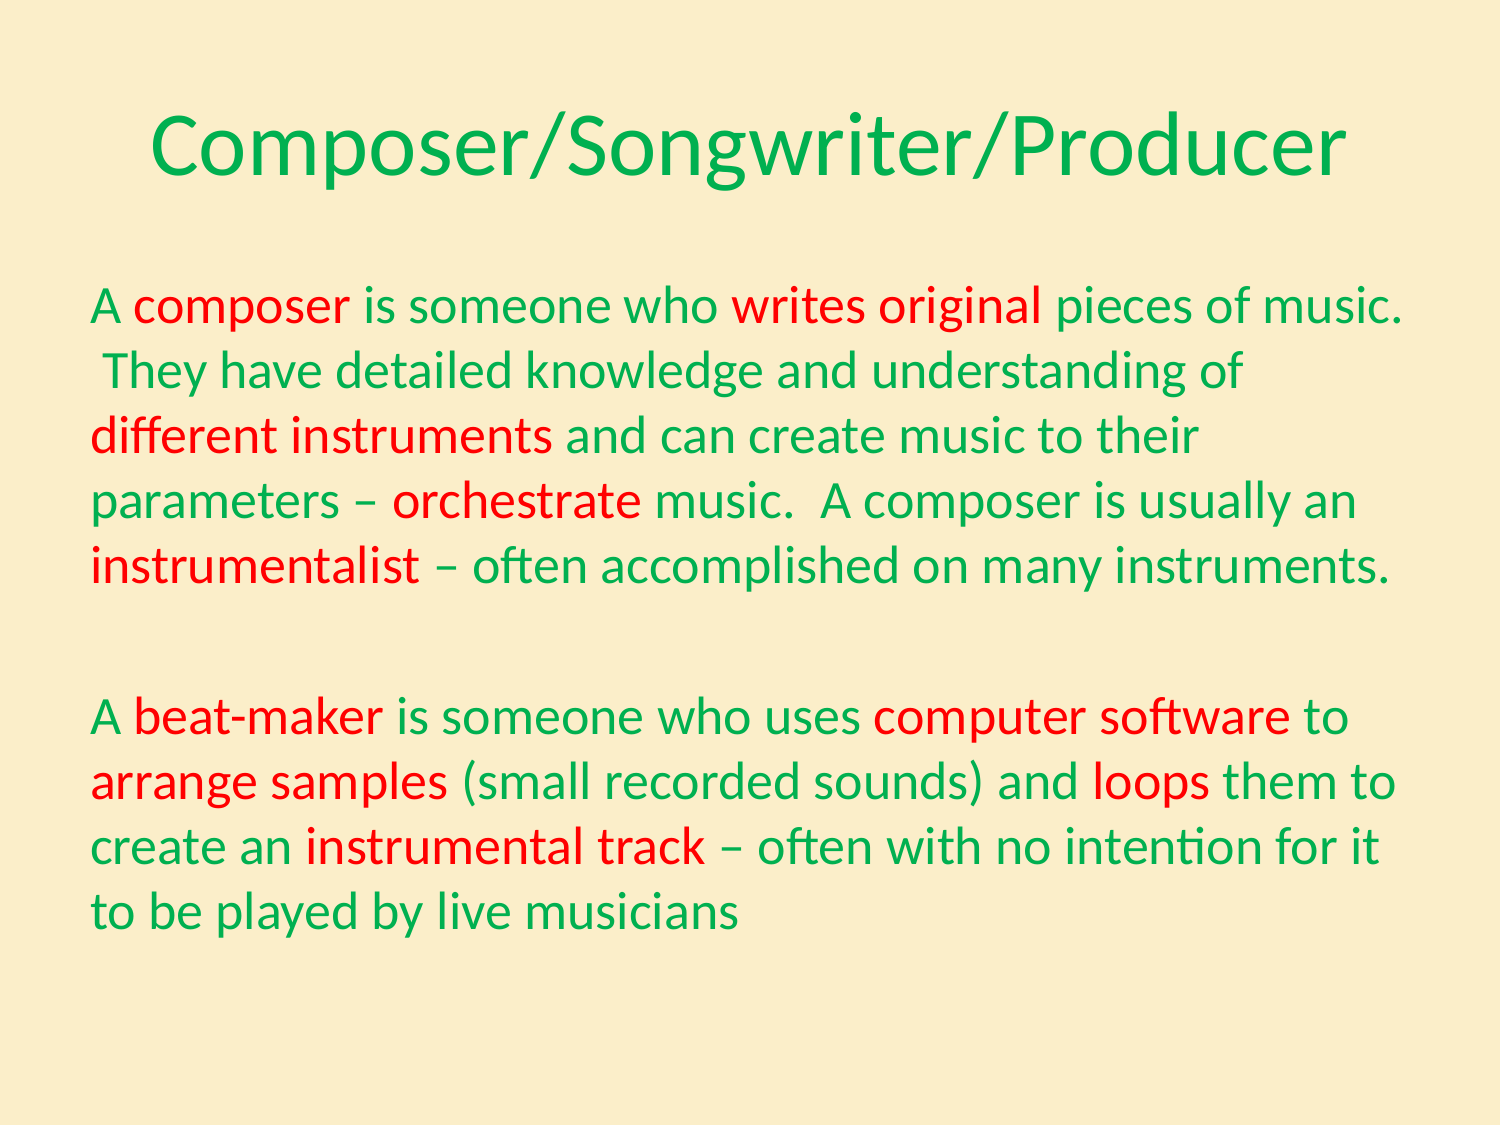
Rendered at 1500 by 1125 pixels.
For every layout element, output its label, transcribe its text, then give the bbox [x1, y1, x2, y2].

title Composer/Songwriter/Producer [75, 45, 1425, 233]
list A composer is someone who writes original pieces of music. They have detailed knowledge and understanding of different instruments and can create music to their parameters – orchestrate music. A composer is usually an instrumentalist – often accomplished on many instruments. A beat-maker is someone who uses computer software to arrange samples (small recorded sounds) and loops them to create an instrumental track – often with no intention for it to be played by live musicians [75, 262, 1425, 1005]
